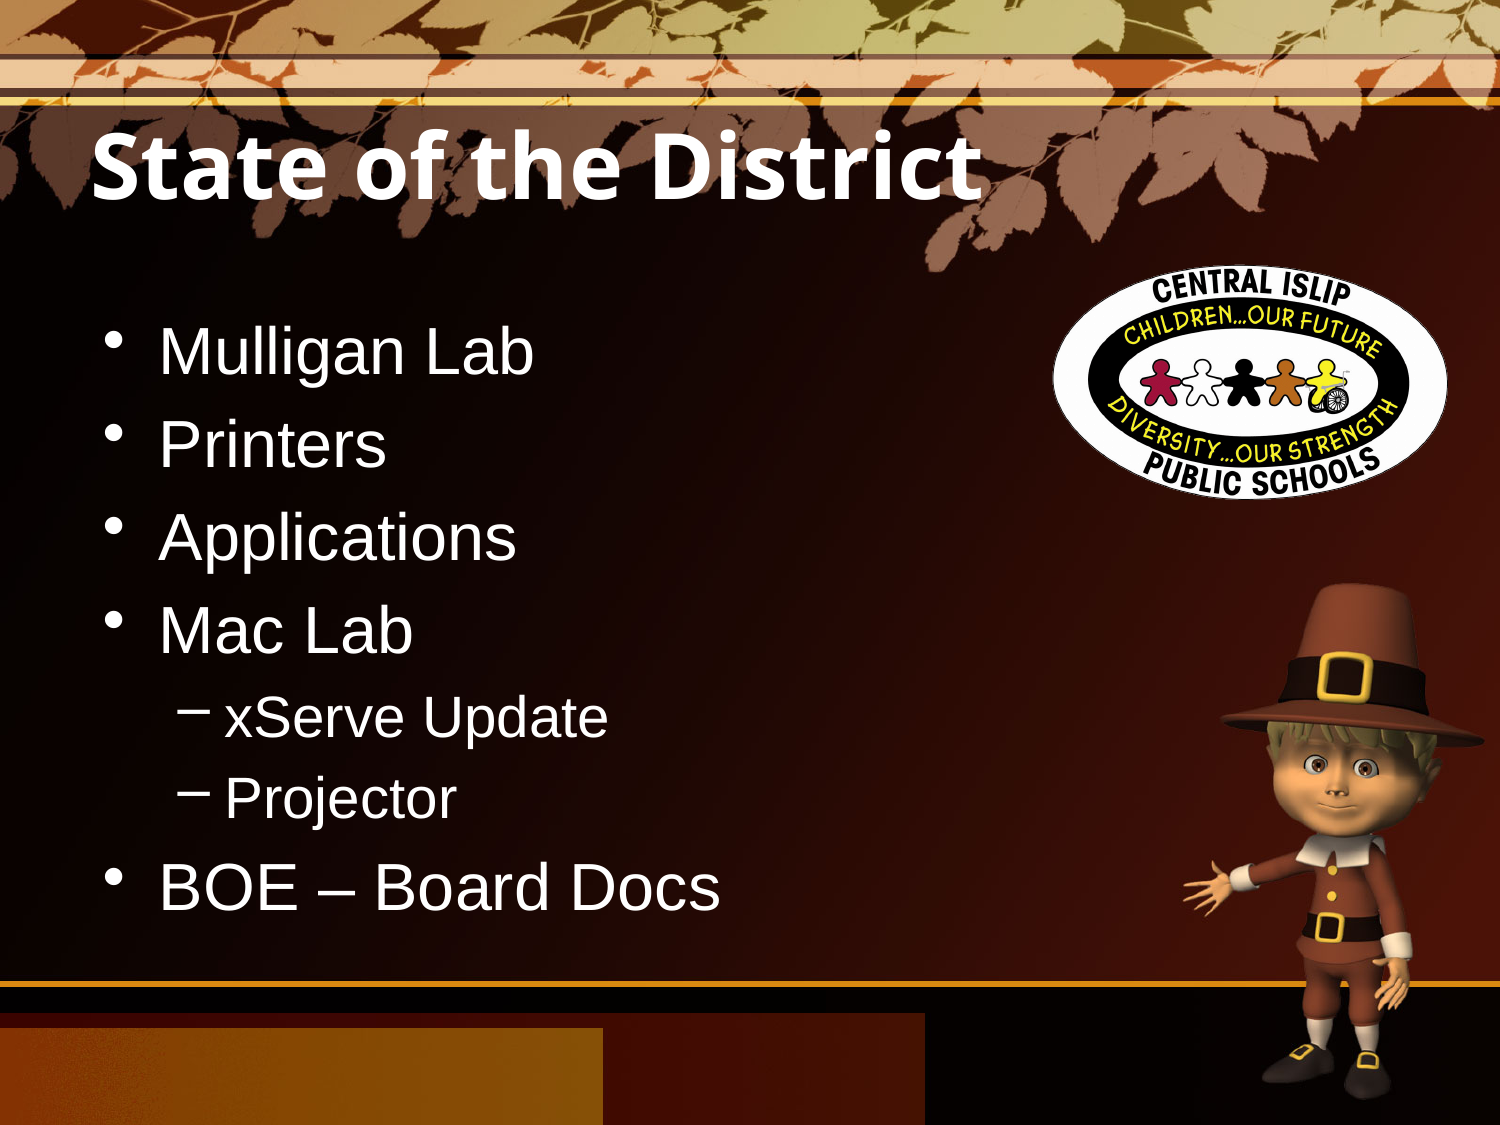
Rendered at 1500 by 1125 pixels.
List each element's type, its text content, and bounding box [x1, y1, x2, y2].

title State of the District [75, 75, 1425, 250]
text_box Mulligan Lab Printers Applications Mac Lab xServe Update Projector BOE – Board Docs [87, 299, 1275, 988]
picture [0, 0, 1500, 1125]
list [75, 275, 1044, 963]
